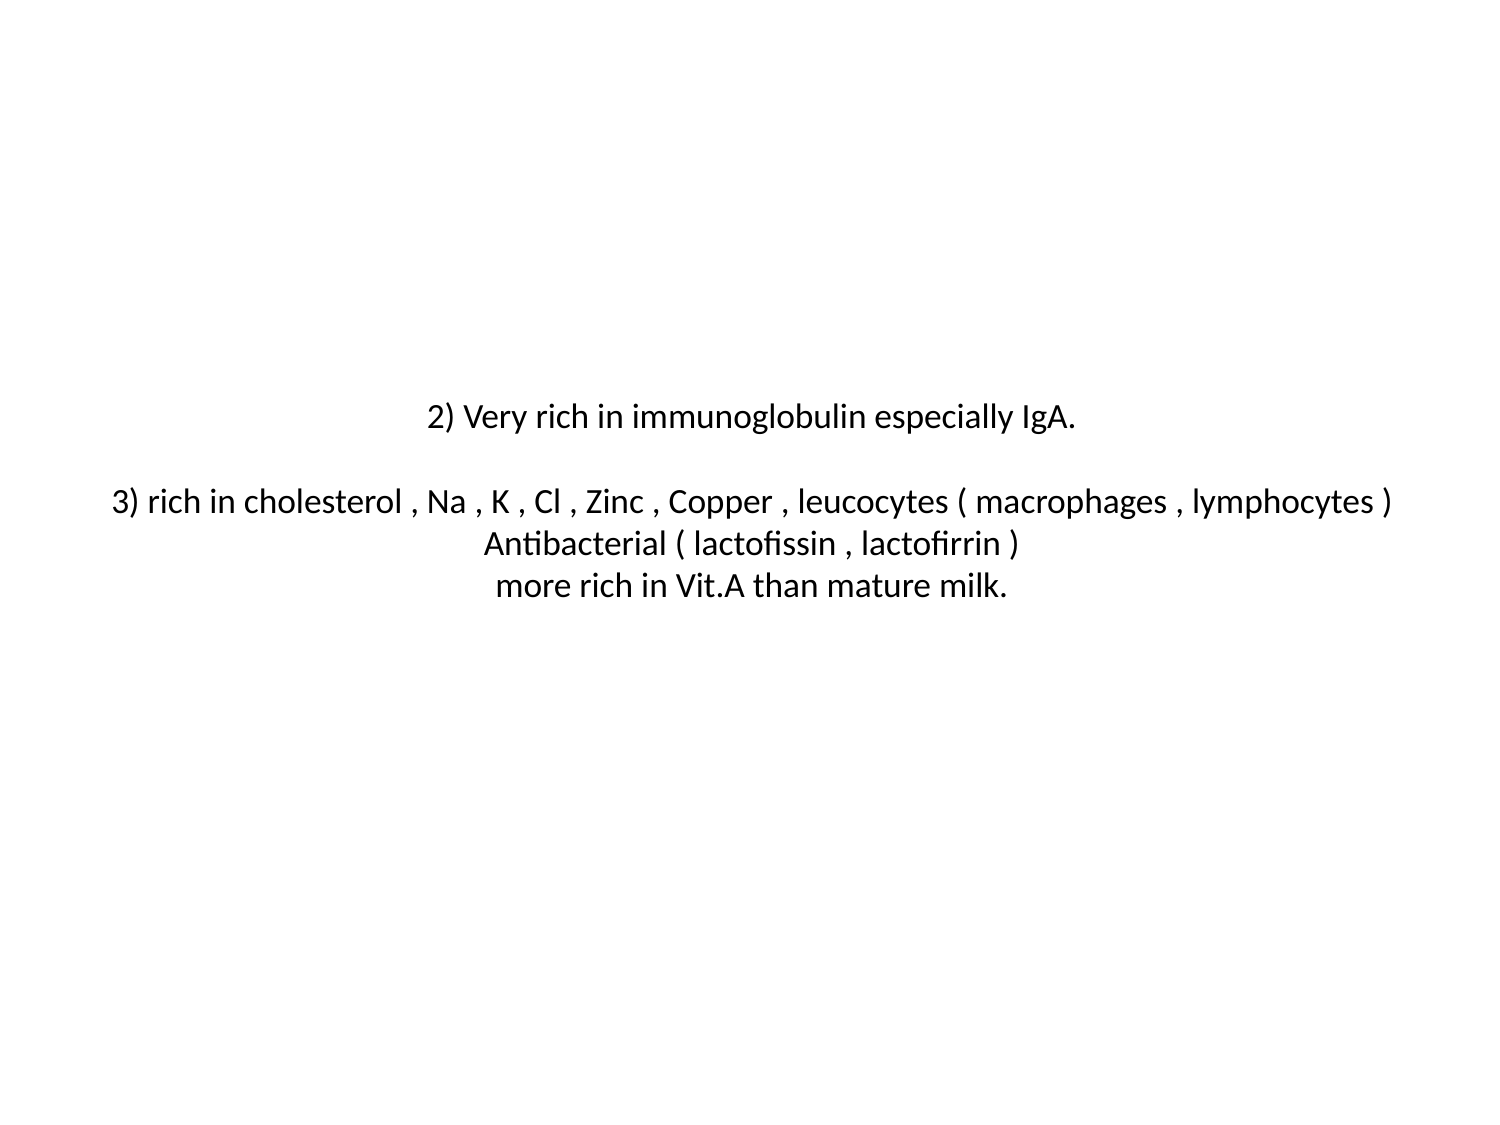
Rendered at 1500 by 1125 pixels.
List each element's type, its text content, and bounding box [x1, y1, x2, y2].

title 2) Very rich in immunoglobulin especially IgA. 3) rich in cholesterol , Na , K , Cl , Zinc , Copper , leucocytes ( macrophages , lymphocytes ) Antibacterial ( lactofissin , lactofirrin ) more rich in Vit.A than mature milk. [76, 385, 1427, 613]
